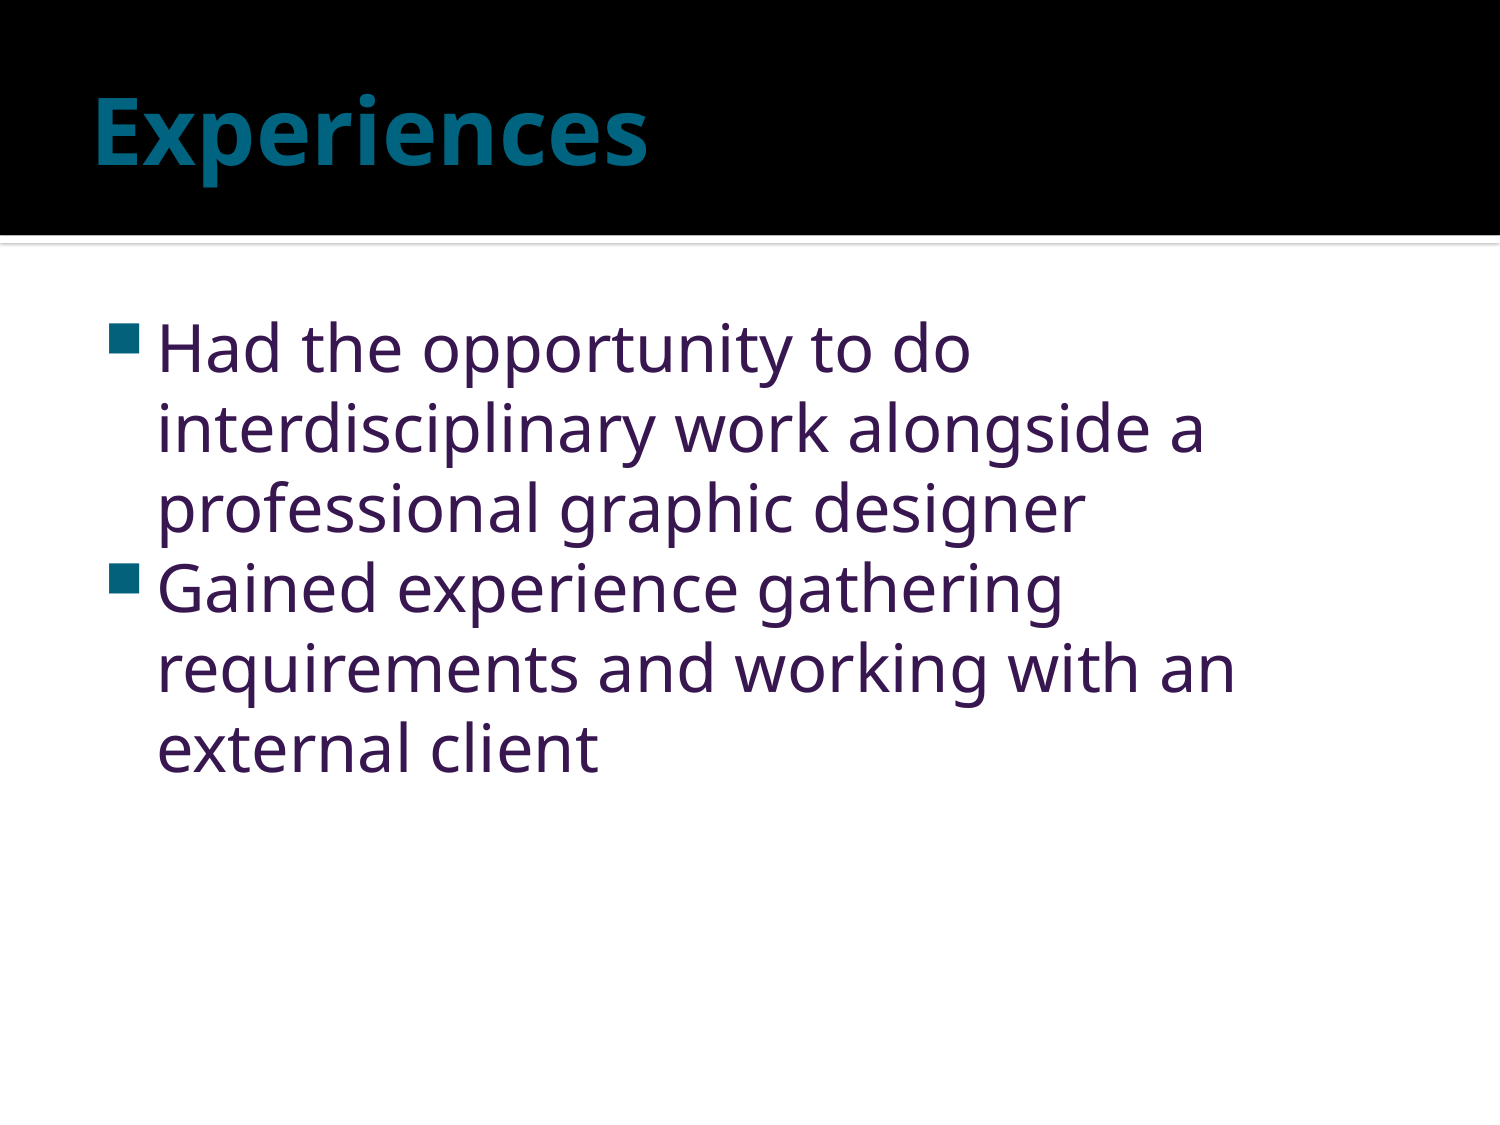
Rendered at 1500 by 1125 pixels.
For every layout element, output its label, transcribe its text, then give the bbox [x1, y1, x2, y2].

title Experiences [75, 25, 1425, 231]
list Had the opportunity to do interdisciplinary work alongside a professional graphic designer Gained experience gathering requirements and working with an external client [75, 291, 1425, 1050]
